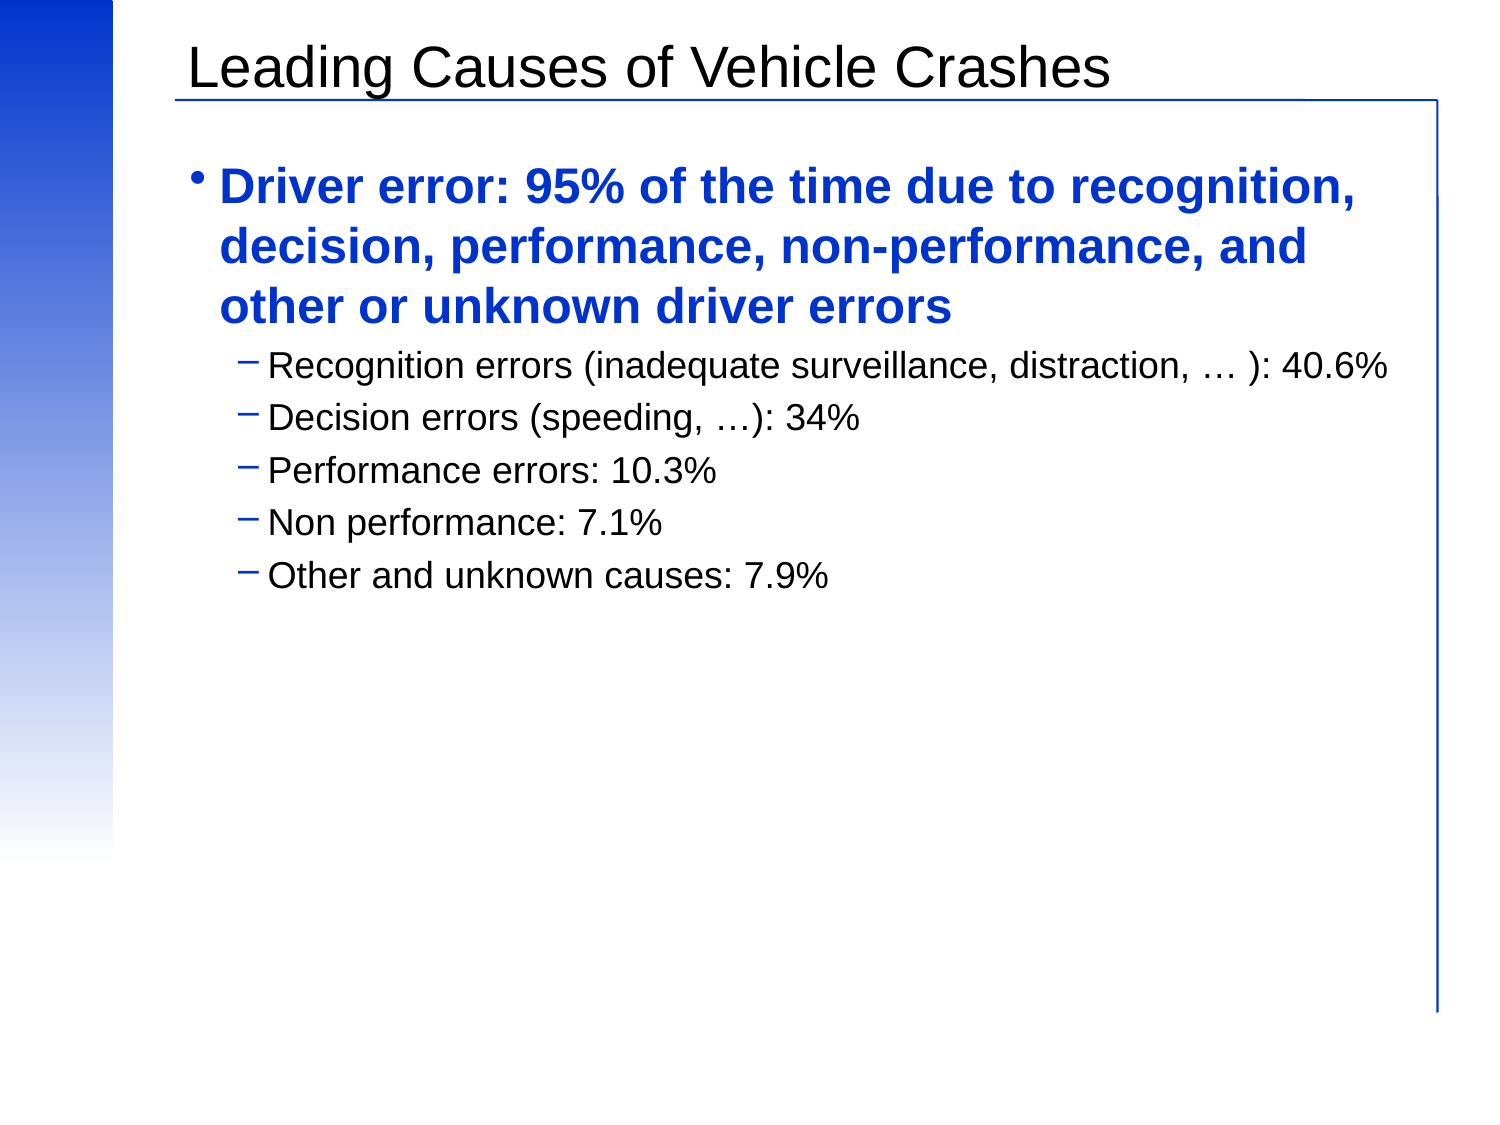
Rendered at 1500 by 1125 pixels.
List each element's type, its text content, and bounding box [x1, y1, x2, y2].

list Driver error: 95% of the time due to recognition, decision, performance, non-performance, and other or unknown driver errors Recognition errors (inadequate surveillance, distraction, … ): 40.6% Decision errors (speeding, …): 34% Performance errors: 10.3% Non performance: 7.1% Other and unknown causes: 7.9% [189, 152, 1406, 998]
title Leading Causes of Vehicle Crashes [187, 37, 1438, 162]
